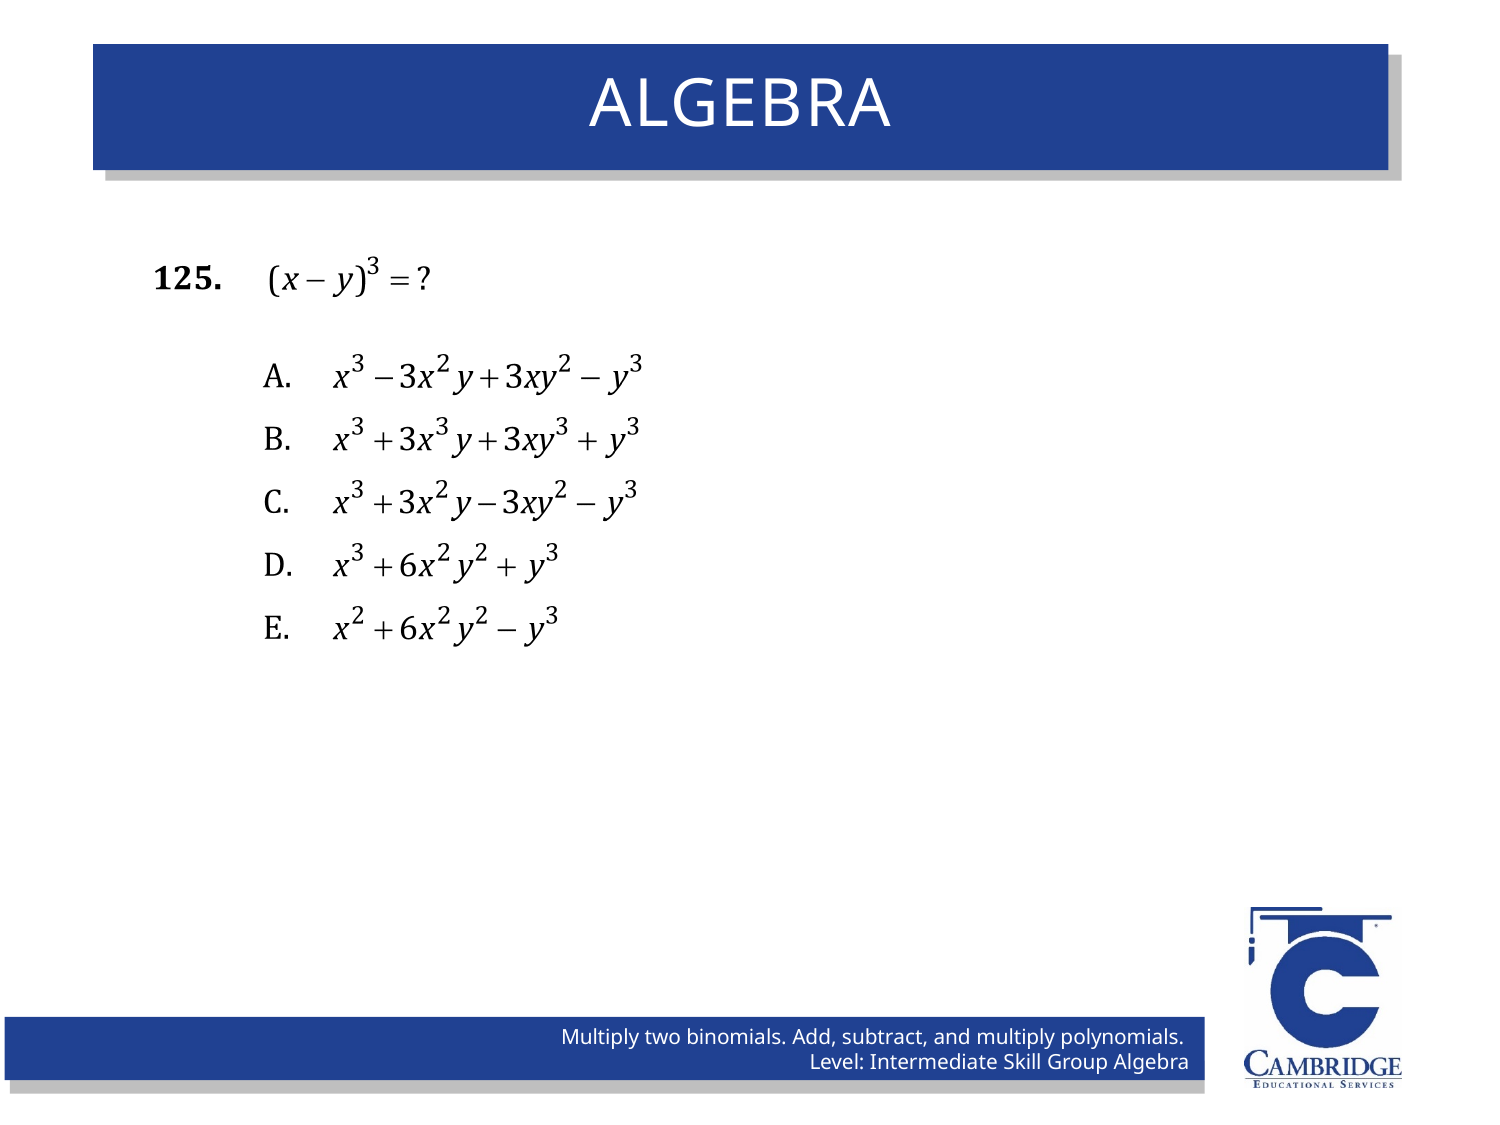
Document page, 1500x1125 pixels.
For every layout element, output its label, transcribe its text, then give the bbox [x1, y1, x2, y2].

title algebra [93, 44, 1389, 171]
footer Multiply two binomials. Add, subtract, and multiply polynomials. Level: Intermediate Skill Group Algebra [4, 1016, 1205, 1081]
text_box [9, 1059, 1206, 1095]
text_box [104, 53, 1403, 182]
picture [1244, 907, 1403, 1088]
picture [145, 247, 660, 657]
